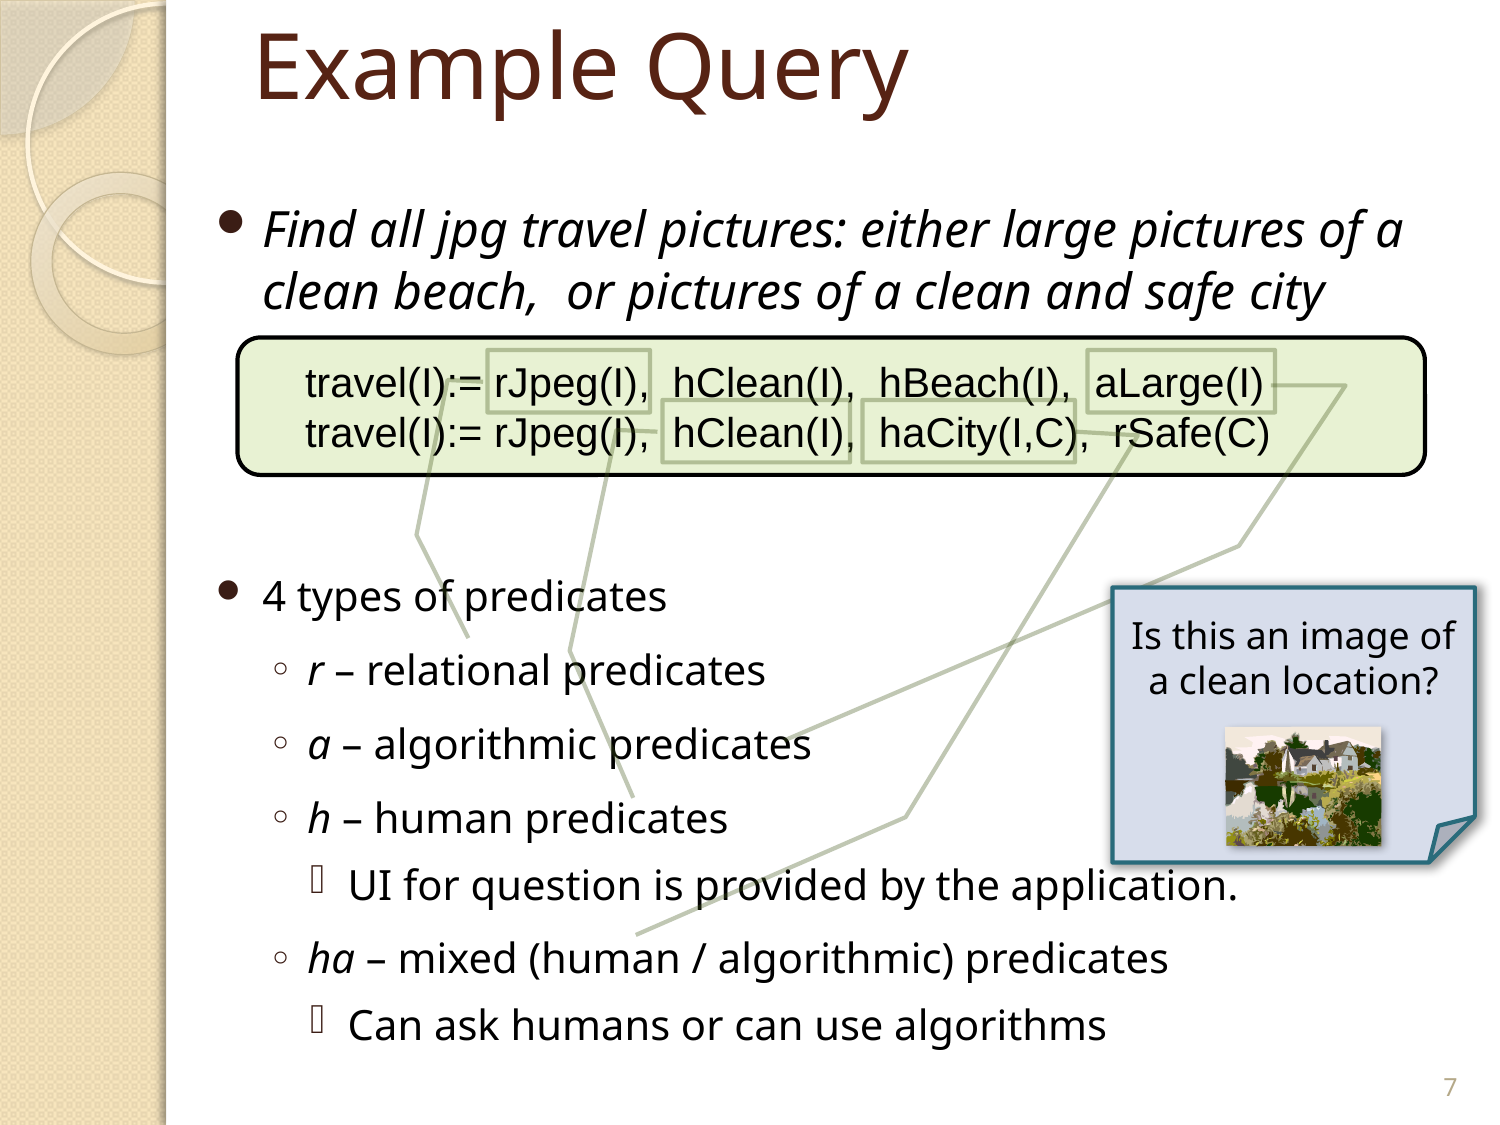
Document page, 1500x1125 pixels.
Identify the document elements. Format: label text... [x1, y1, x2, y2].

text_box [485, 348, 652, 415]
text_box [660, 398, 852, 464]
title Example Query [237, 0, 1468, 125]
slide_number 7 [1413, 1034, 1488, 1113]
list Find all jpg travel pictures: either large pictures of a clean beach, or pictures of a clean and safe city 4 types of predicates r – relational predicates a – algorithmic predicates h – human predicates UI for question is provided by the application. ha – mixed (human / algorithmic) predicates Can ask humans or can use algorithms [187, 112, 1468, 1125]
text_box [1014, 601, 1103, 645]
text_box [634, 398, 1140, 937]
text_box travel(I):= rJpeg(I), hClean(I), hBeach(I), aLarge(I) travel(I):= rJpeg(I), hClean(I), haCity(I,C), rSafe(C) [235, 335, 1428, 478]
text_box [1085, 348, 1348, 578]
text_box [567, 427, 658, 799]
picture [1224, 724, 1384, 849]
text_box Is this an image of a clean location? [1110, 585, 1477, 865]
text_box [414, 377, 484, 640]
text_box [783, 641, 1009, 743]
